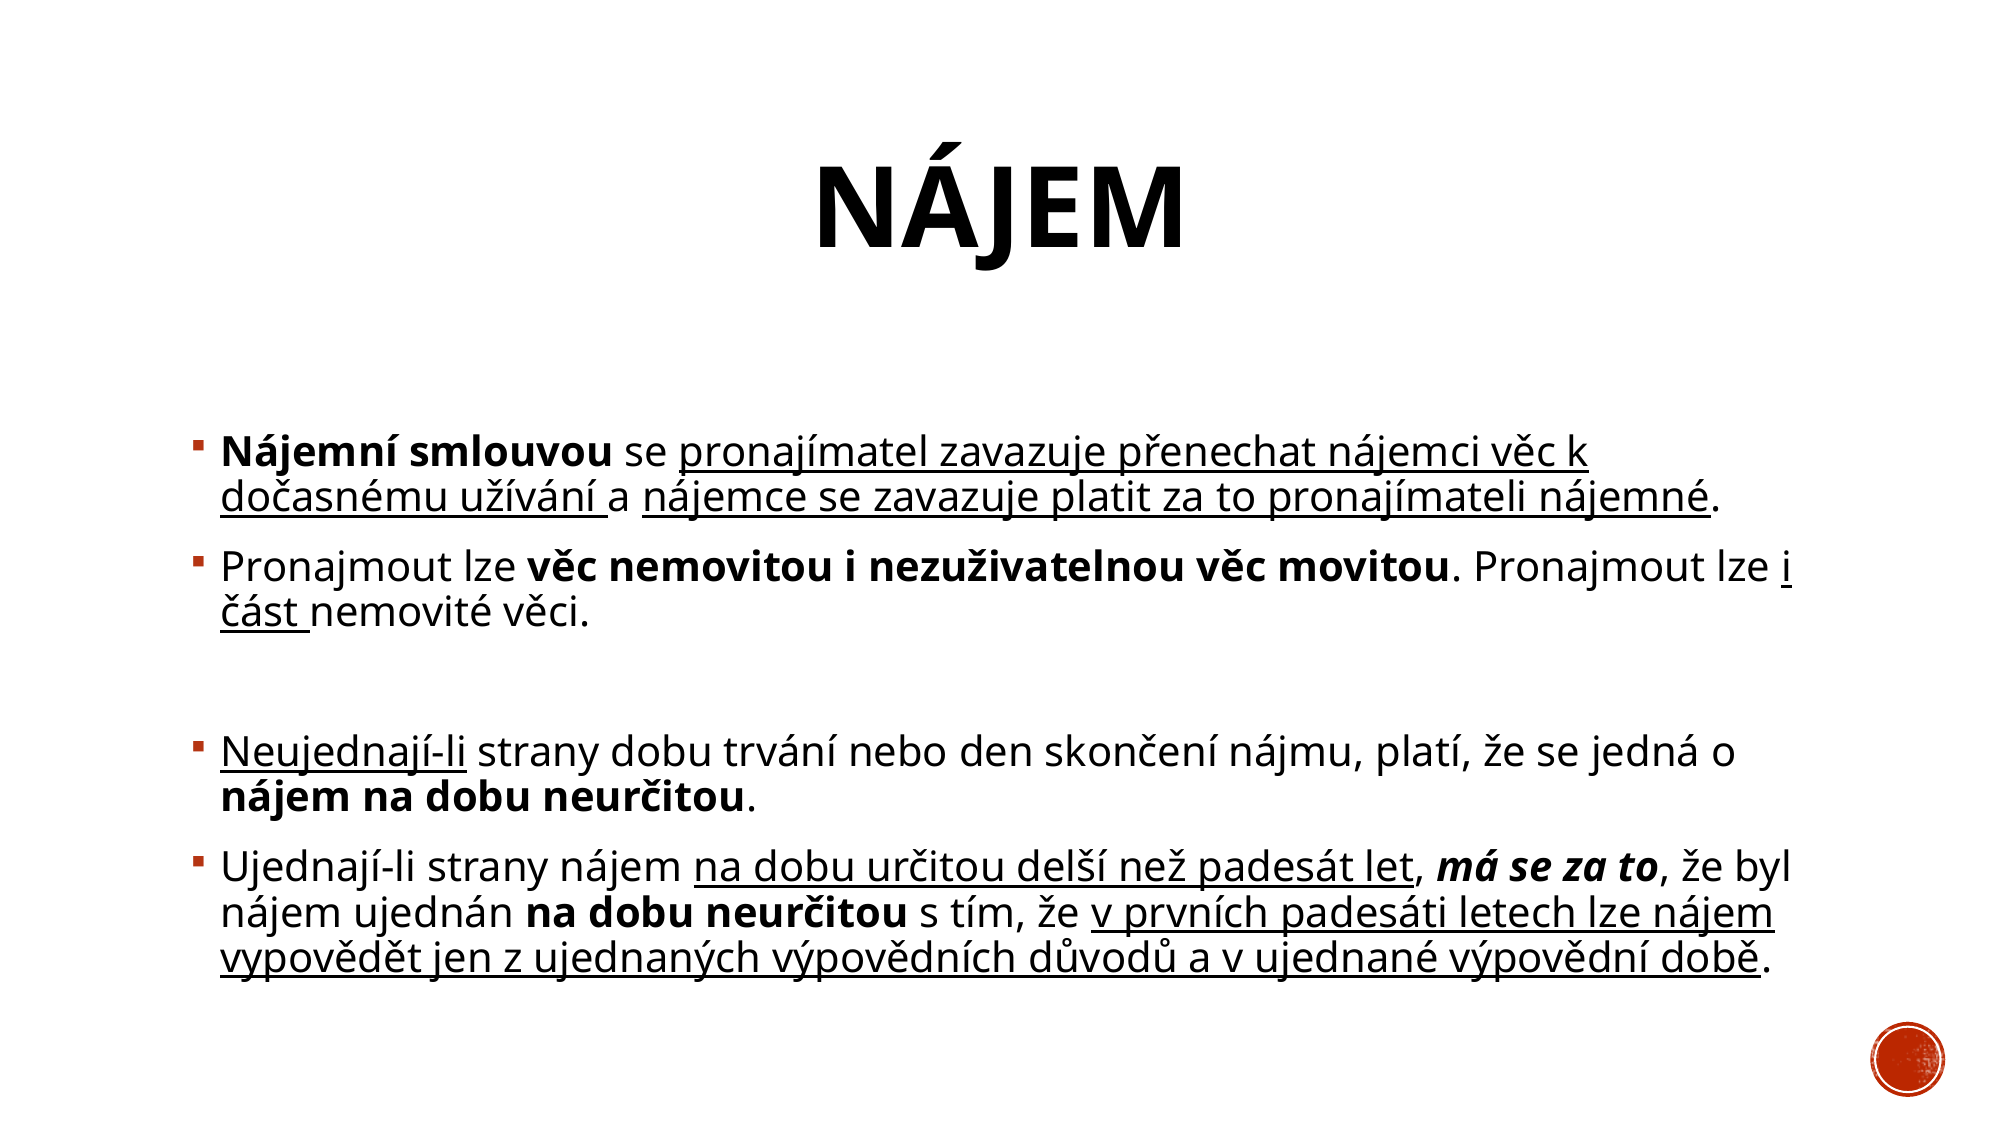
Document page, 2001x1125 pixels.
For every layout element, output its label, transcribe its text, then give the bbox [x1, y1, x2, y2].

title Nájem [175, 79, 1826, 344]
list Nájemní smlouvou se pronajímatel zavazuje přenechat nájemci věc k dočasnému užívání a nájemce se zavazuje platit za to pronajímateli nájemné. Pronajmout lze věc nemovitou i nezuživatelnou věc movitou. Pronajmout lze i část nemovité věci. Neujednají-li strany dobu trvání nebo den skončení nájmu, platí, že se jedná o nájem na dobu neurčitou. Ujednají-li strany nájem na dobu určitou delší než padesát let, má se za to, že byl nájem ujednán na dobu neurčitou s tím, že v prvních padesáti letech lze nájem vypovědět jen z ujednaných výpovědních důvodů a v ujednané výpovědní době. [175, 348, 1826, 1013]
